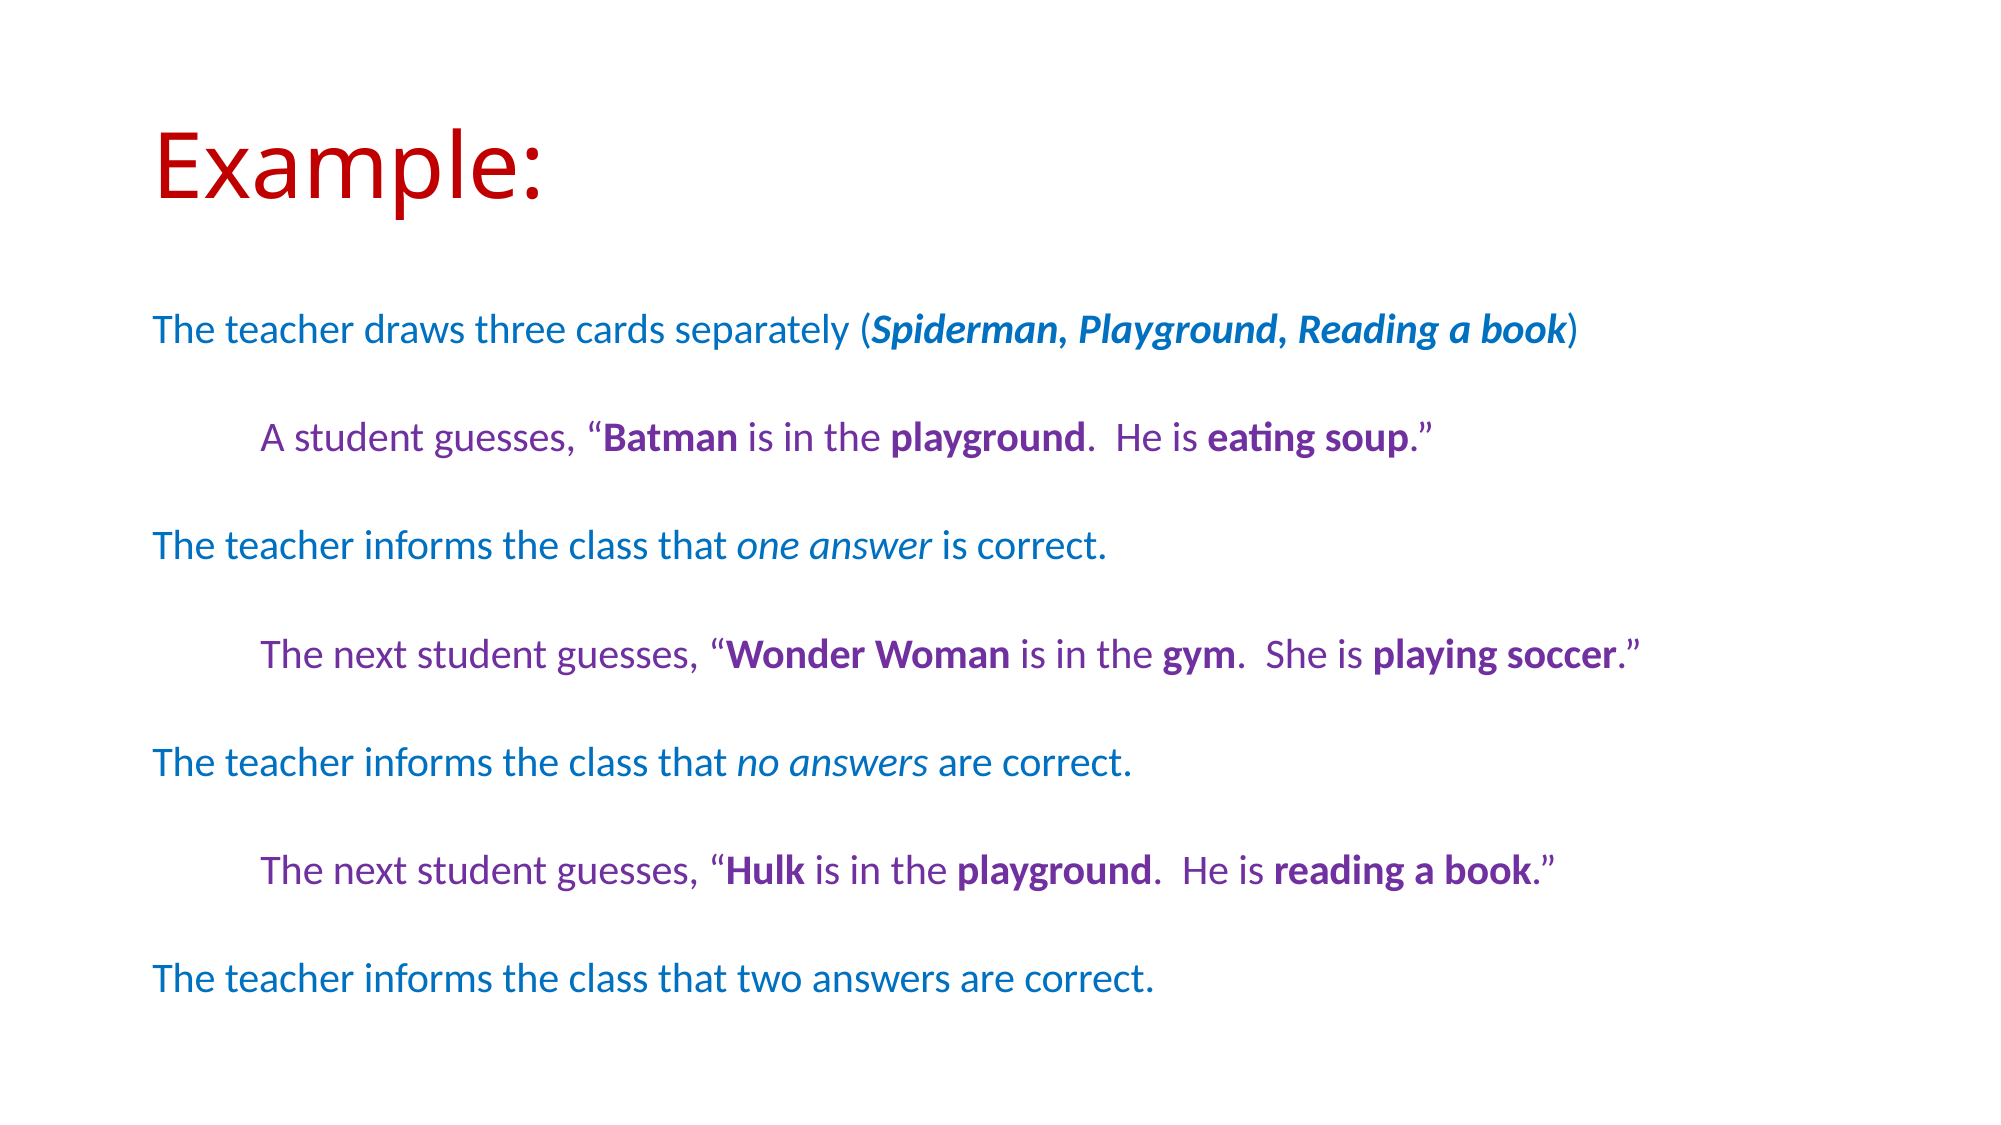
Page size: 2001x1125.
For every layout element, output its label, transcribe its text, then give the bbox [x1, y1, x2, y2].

title Example: [137, 59, 1863, 278]
list The teacher draws three cards separately (Spiderman, Playground, Reading a book) A student guesses, “Batman is in the playground. He is eating soup.” The teacher informs the class that one answer is correct. The next student guesses, “Wonder Woman is in the gym. She is playing soccer.” The teacher informs the class that no answers are correct. The next student guesses, “Hulk is in the playground. He is reading a book.” The teacher informs the class that two answers are correct. [137, 299, 1863, 1014]
